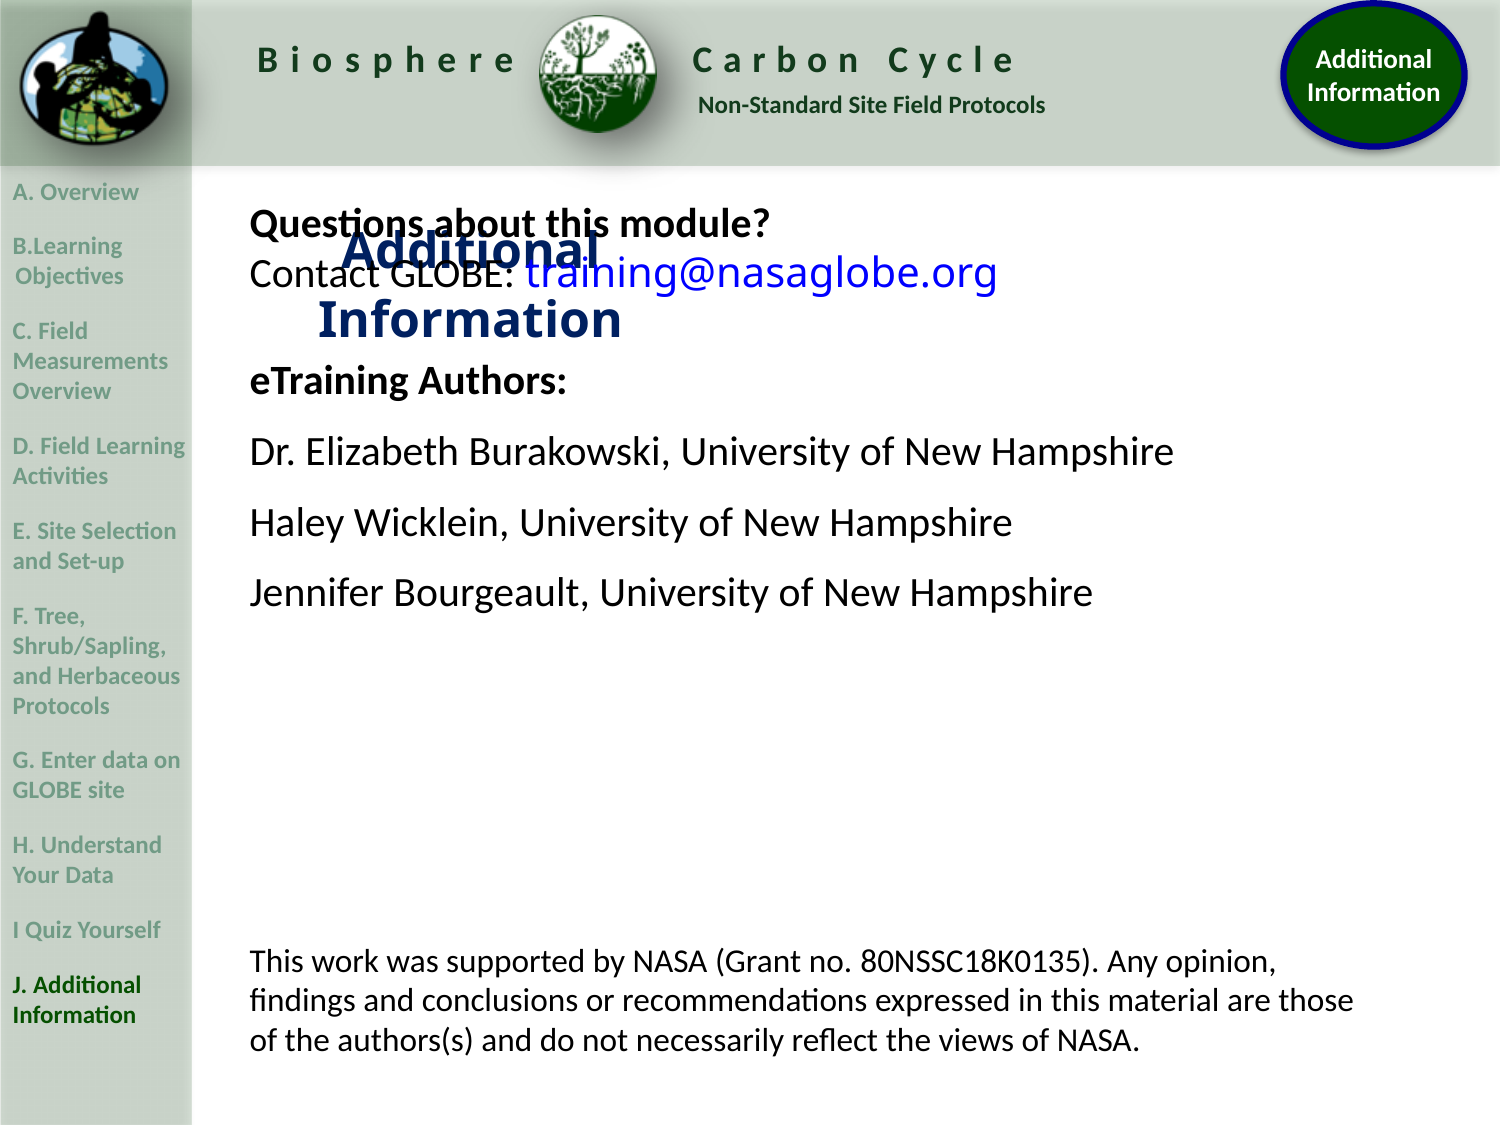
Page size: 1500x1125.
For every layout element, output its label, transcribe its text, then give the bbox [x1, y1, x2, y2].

picture [0, 0, 1500, 1124]
title Additional Information [206, 169, 735, 279]
text_box Questions about this module? Contact GLOBE: training@nasaglobe.org eTraining Authors: Dr. Elizabeth Burakowski, University of New Hampshire Haley Wicklein, University of New Hampshire Jennifer Bourgeault, University of New Hampshire This work was supported by NASA (Grant no. 80NSSC18K0135). Any opinion, findings and conclusions or recommendations expressed in this material are those of the authors(s) and do not necessarily reflect the views of NASA. [234, 188, 1389, 1066]
